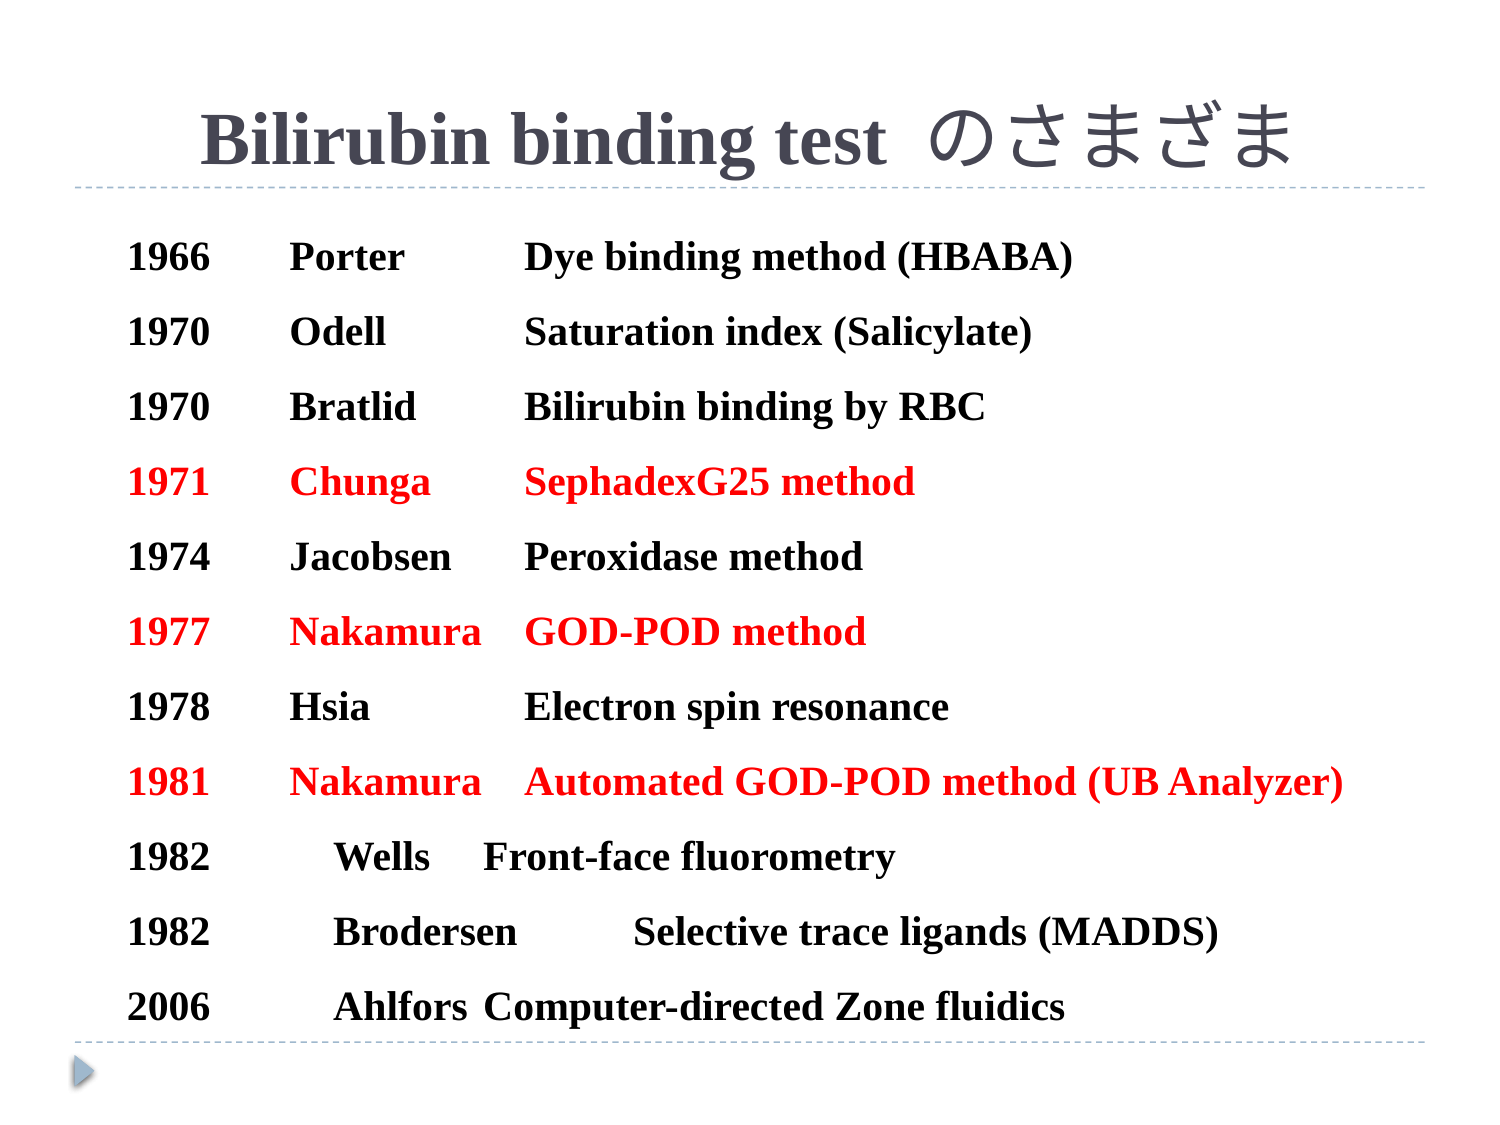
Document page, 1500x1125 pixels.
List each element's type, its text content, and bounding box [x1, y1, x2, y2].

text_box 1966 Porter Dye binding method (HBABA) 1970 Odell Saturation index (Salicylate) 1970 Bratlid Bilirubin binding by RBC 1971 Chunga SephadexG25 method 1974 Jacobsen Peroxidase method 1977 Nakamura GOD-POD method 1978 Hsia Electron spin resonance 1981 Nakamura Automated GOD-POD method (UB Analyzer) 1982 Wells Front-face fluorometry 1982 Brodersen Selective trace ligands (MADDS) 2006 Ahlfors Computer-directed Zone fluidics [112, 196, 1412, 1036]
title Bilirubin binding test のさまざま [75, 37, 1425, 188]
